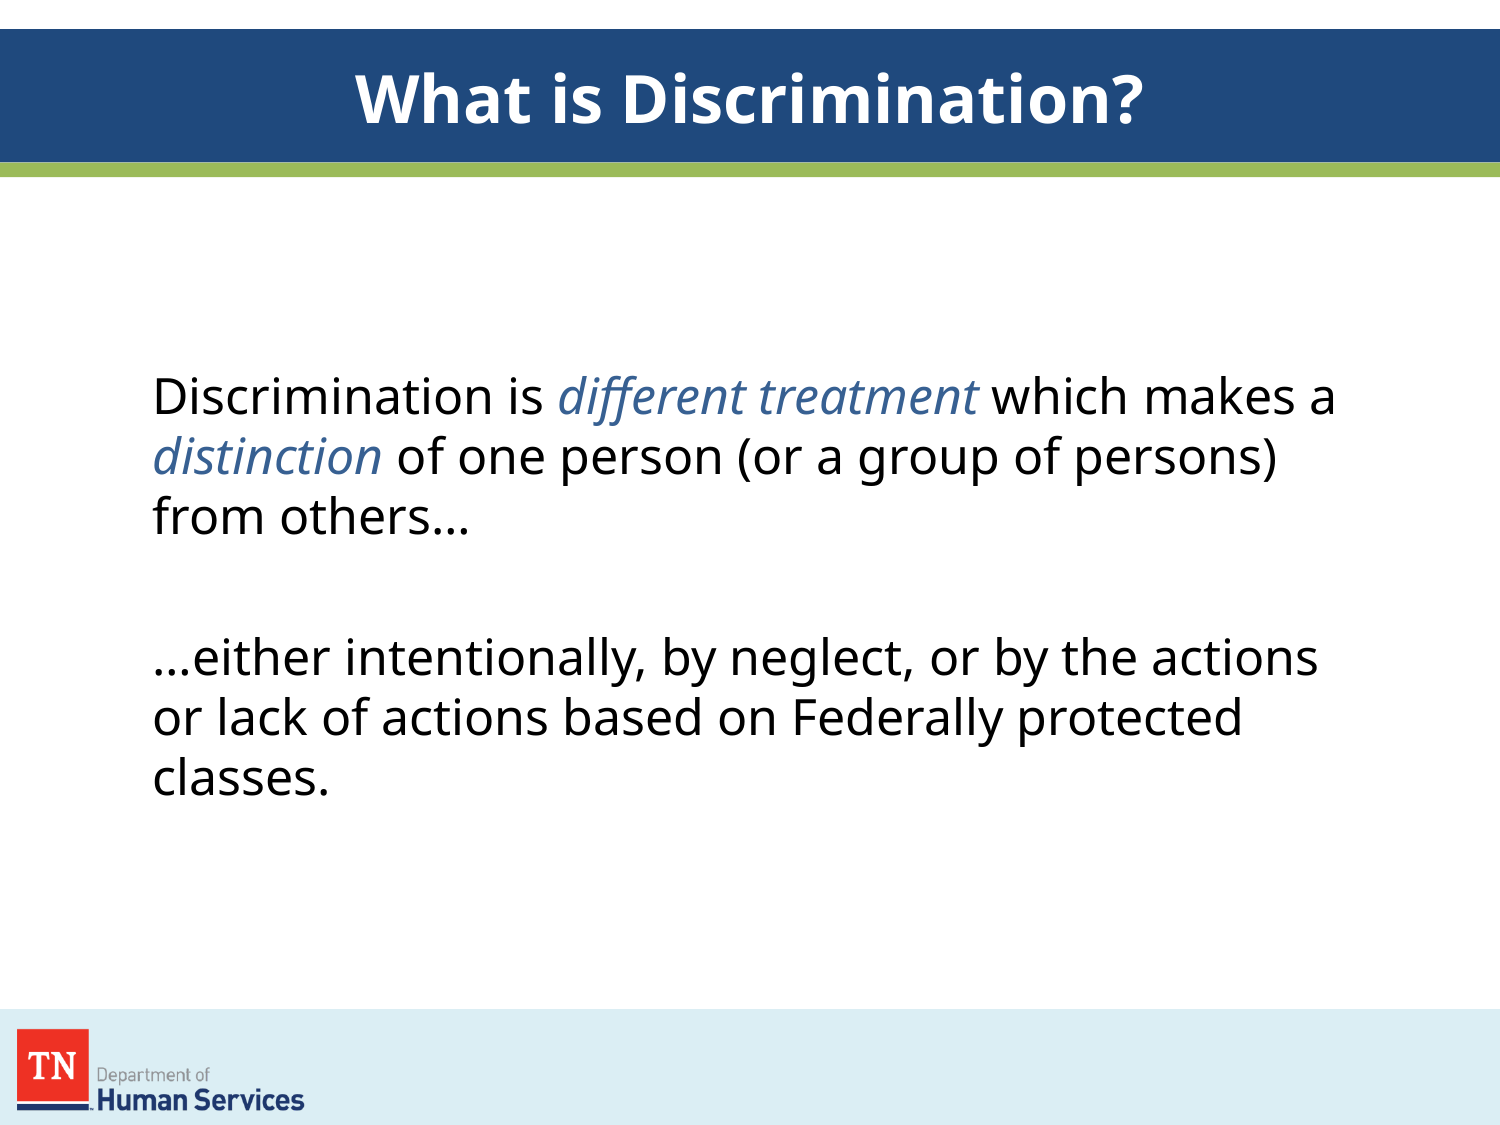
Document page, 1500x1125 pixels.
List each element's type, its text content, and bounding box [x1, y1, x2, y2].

picture [8, 1009, 313, 1125]
title What is Discrimination? [24, 29, 1475, 165]
list Discrimination is different treatment which makes a distinction of one person (or a group of persons) from others… …either intentionally, by neglect, or by the actions or lack of actions based on Federally protected classes. [137, 287, 1375, 867]
